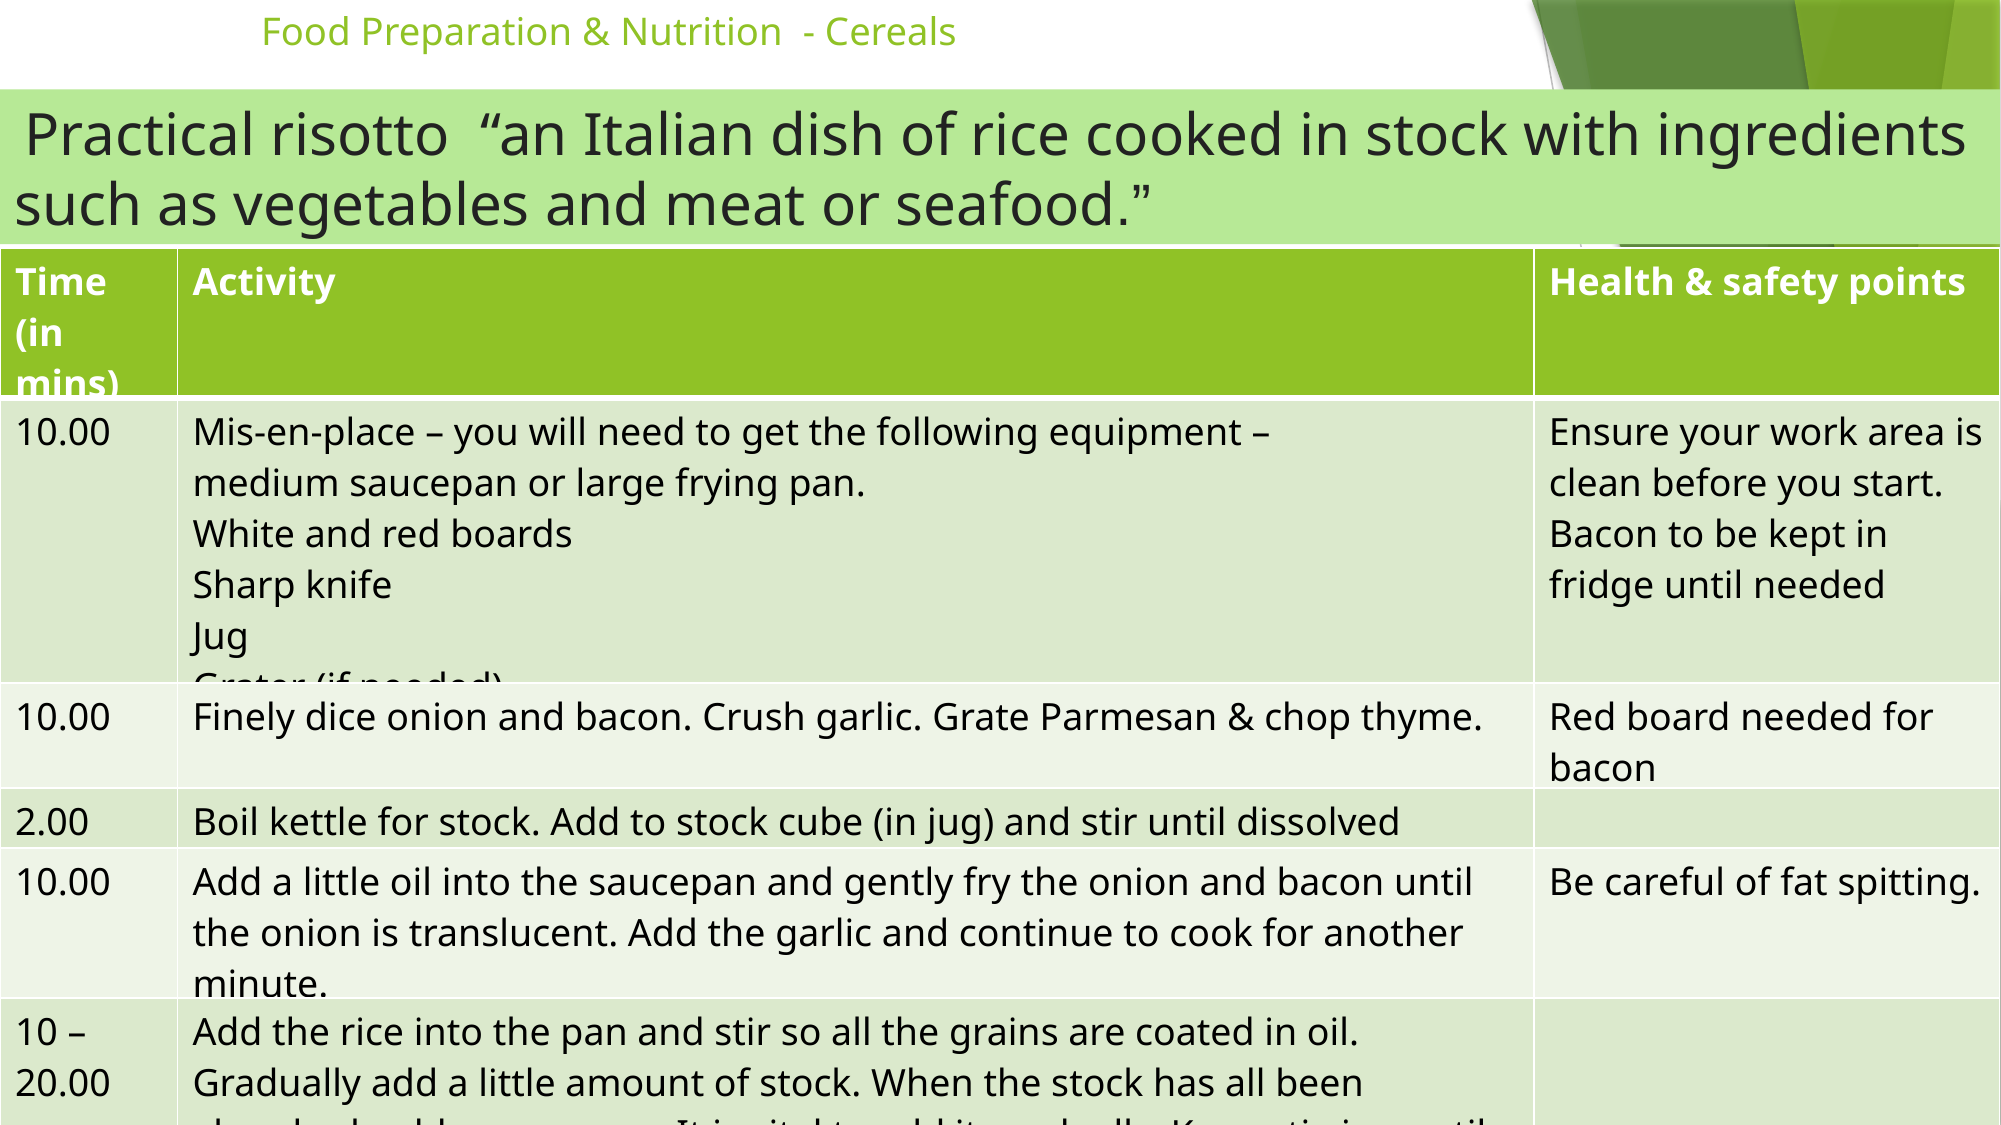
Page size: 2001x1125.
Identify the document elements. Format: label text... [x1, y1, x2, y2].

table_cell Add the rice into the pan and stir so all the grains are coated in oil. Gradually add a little amount of stock. When the stock has all been absorbed, add some more. It is vital to add it gradually. Keep stirring until all of the stock has been absorbed and your risotto is creamy. Add seasoning and Parmesan to taste. [178, 999, 1533, 1125]
table_cell Finely dice onion and bacon. Crush garlic. Grate Parmesan & chop thyme. [178, 684, 1533, 787]
table_cell 2.00 [1, 789, 177, 847]
table_cell 10.00 [1, 849, 177, 997]
table_cell [1535, 789, 1999, 847]
table_cell Mis-en-place – you will need to get the following equipment – medium saucepan or large frying pan. White and red boards Sharp knife Jug Grater (if needed) [178, 401, 1533, 682]
table_header Time (in mins) [1, 249, 177, 395]
table_cell 10 – 20.00 [1, 999, 177, 1125]
table_header Activity [178, 249, 1533, 395]
table_cell Red board needed for bacon [1535, 684, 1999, 787]
table_cell Be careful of fat spitting. [1535, 849, 1999, 997]
text_box Practical risotto “an Italian dish of rice cooked in stock with ingredients such as vegetables and meat or seafood.” [0, 89, 2000, 245]
table_cell Add a little oil into the saucepan and gently fry the onion and bacon until the onion is translucent. Add the garlic and continue to cook for another minute. [178, 849, 1533, 997]
title Food Preparation & Nutrition - Cereals [246, 0, 1885, 89]
table_header Health & safety points [1535, 249, 1999, 395]
table_cell Ensure your work area is clean before you start. Bacon to be kept in fridge until needed [1535, 401, 1999, 682]
table_cell [1535, 999, 1999, 1125]
table_cell Boil kettle for stock. Add to stock cube (in jug) and stir until dissolved [178, 789, 1533, 847]
table_cell 10.00 [1, 684, 177, 787]
table_cell 10.00 [1, 401, 177, 682]
